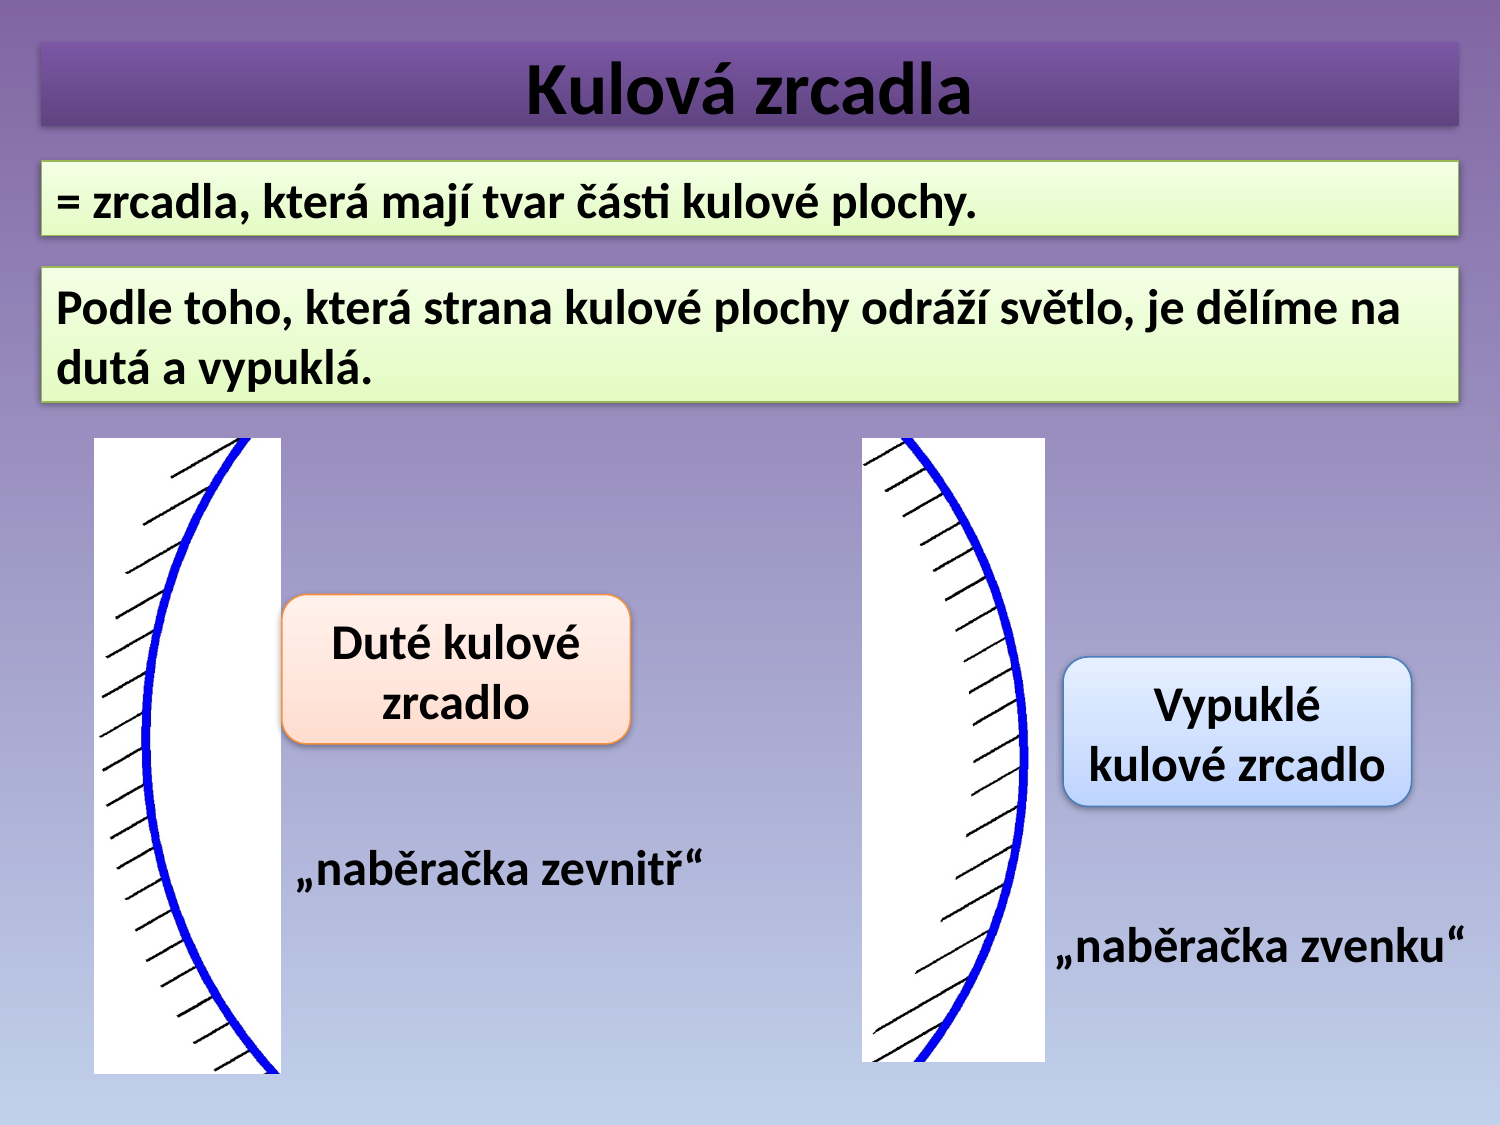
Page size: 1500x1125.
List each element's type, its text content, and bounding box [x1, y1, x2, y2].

text_box = zrcadla, která mají tvar části kulové plochy. [41, 160, 1459, 236]
text_box Duté kulové zrcadlo [285, 593, 632, 745]
text_box Podle toho, která strana kulové plochy odráží světlo, je dělíme na dutá a vypuklá. [41, 266, 1459, 403]
title Kulová zrcadla [41, 42, 1459, 126]
picture [94, 438, 281, 1074]
text_box Vypuklé kulové zrcadlo [1062, 656, 1413, 808]
text_box „naběračka zvenku“ [1049, 905, 1494, 980]
text_box „naběračka zevnitř“ [285, 827, 746, 903]
picture [861, 438, 1045, 1062]
